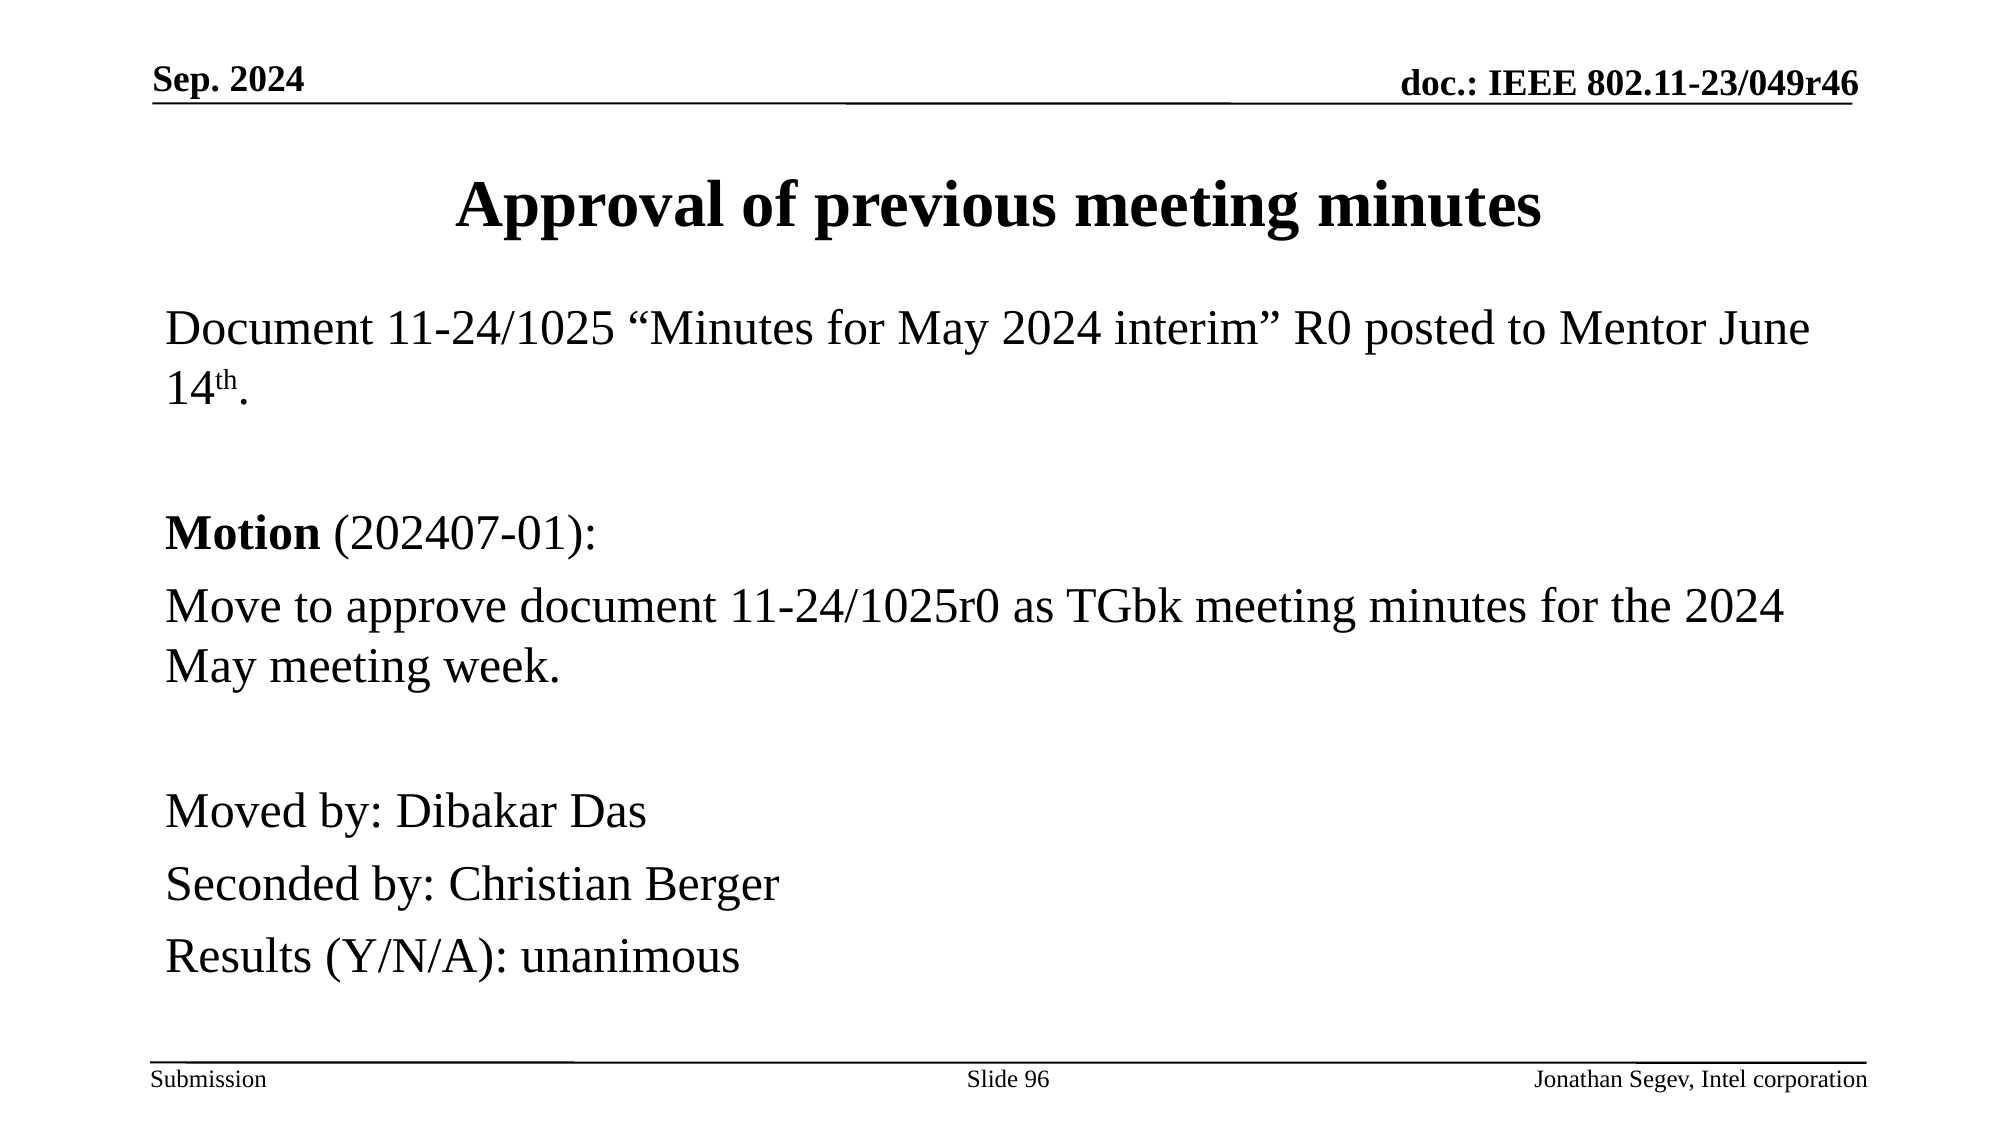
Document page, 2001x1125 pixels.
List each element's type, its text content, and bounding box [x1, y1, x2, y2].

slide_number Slide 96 [950, 1061, 1067, 1123]
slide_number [152, 54, 563, 100]
list Document 11-24/1025 “Minutes for May 2024 interim” R0 posted to Mentor June 14th. Motion (202407-01): Move to approve document 11-24/1025r0 as TGbk meeting minutes for the 2024 May meeting week. Moved by: Dibakar Das Seconded by: Christian Berger Results (Y/N/A): unanimous [149, 286, 1850, 1000]
footer Jonathan Segev, Intel corporation [1171, 1061, 1869, 1093]
title Approval of previous meeting minutes [149, 112, 1850, 286]
